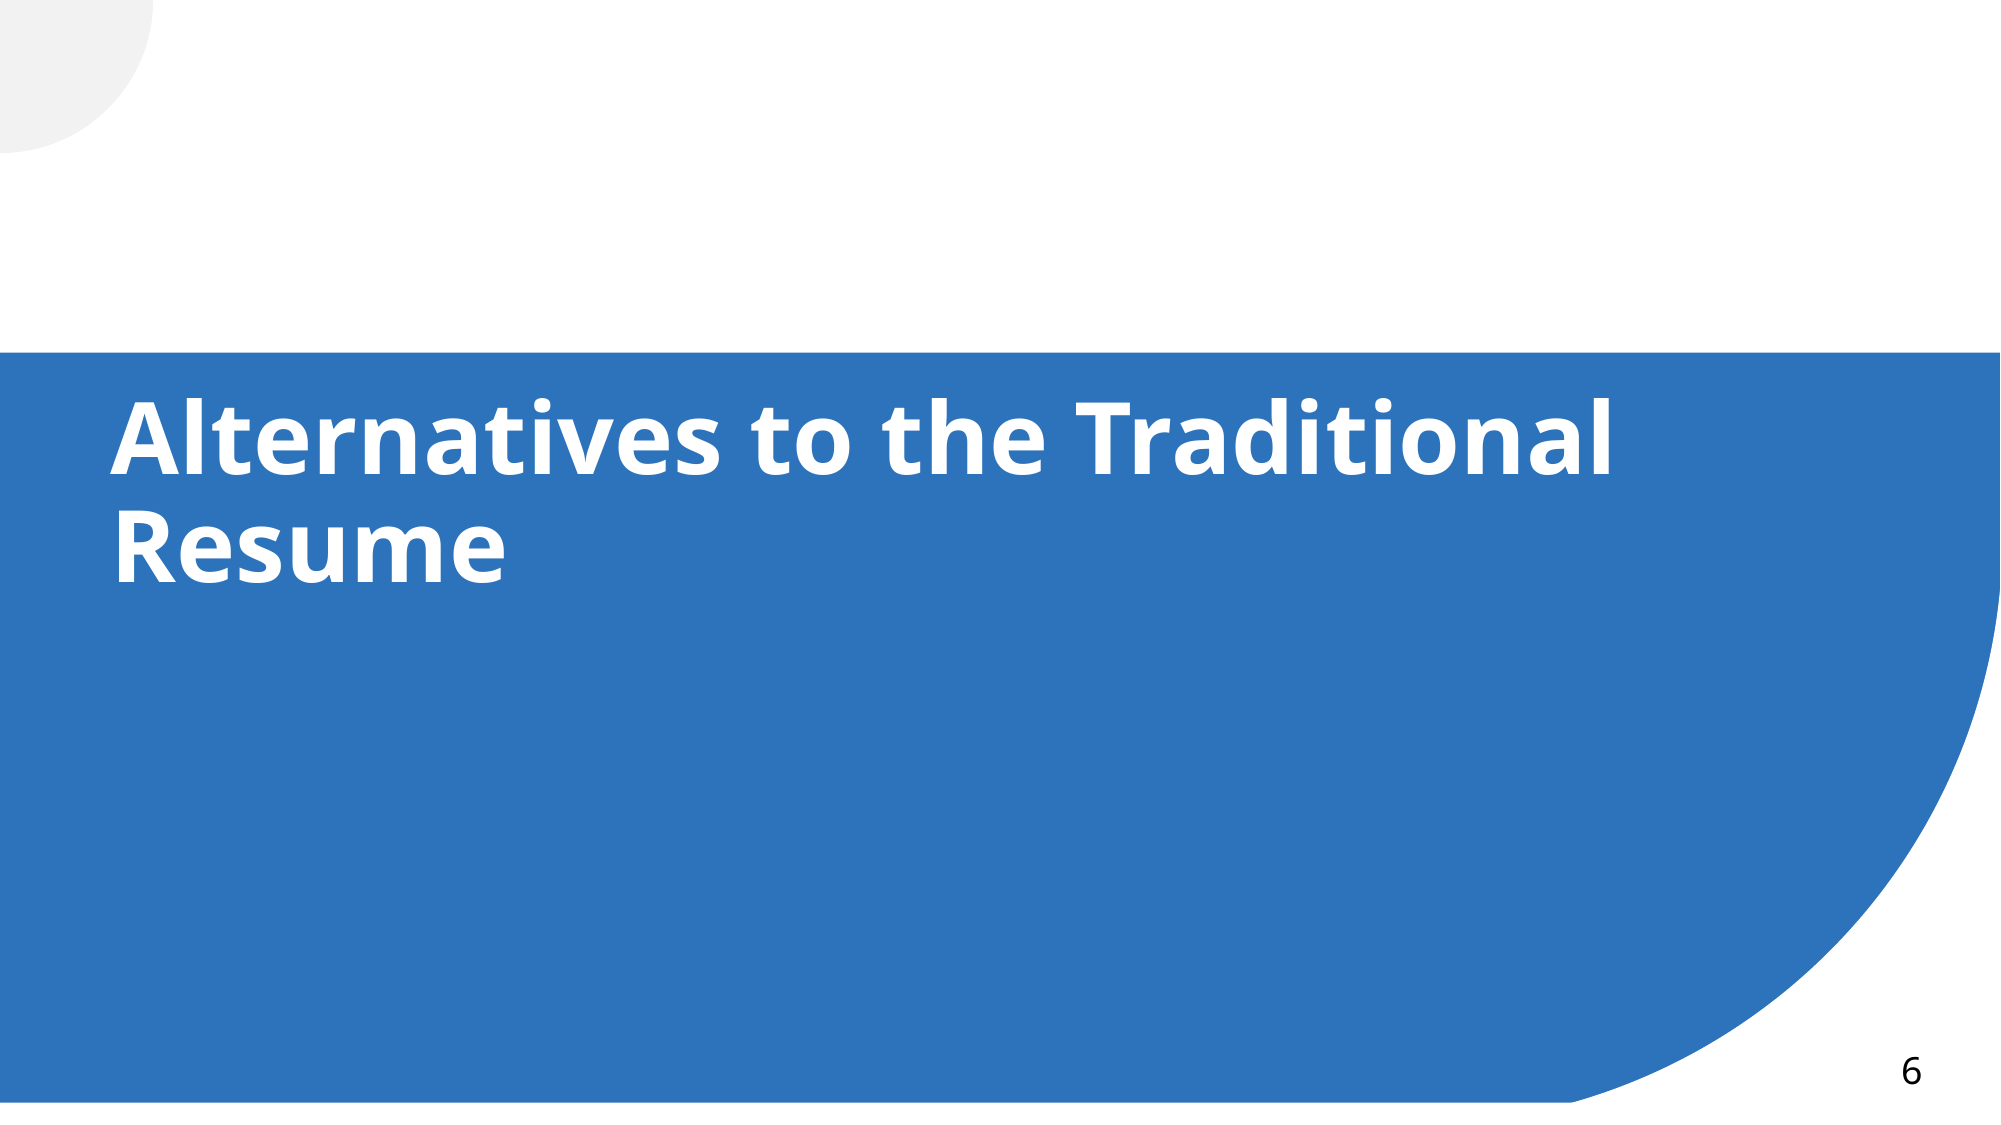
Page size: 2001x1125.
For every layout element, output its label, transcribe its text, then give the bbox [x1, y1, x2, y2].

slide_number 6 [1674, 1042, 1938, 1103]
title Alternatives to the Traditional Resume [95, 377, 1905, 612]
